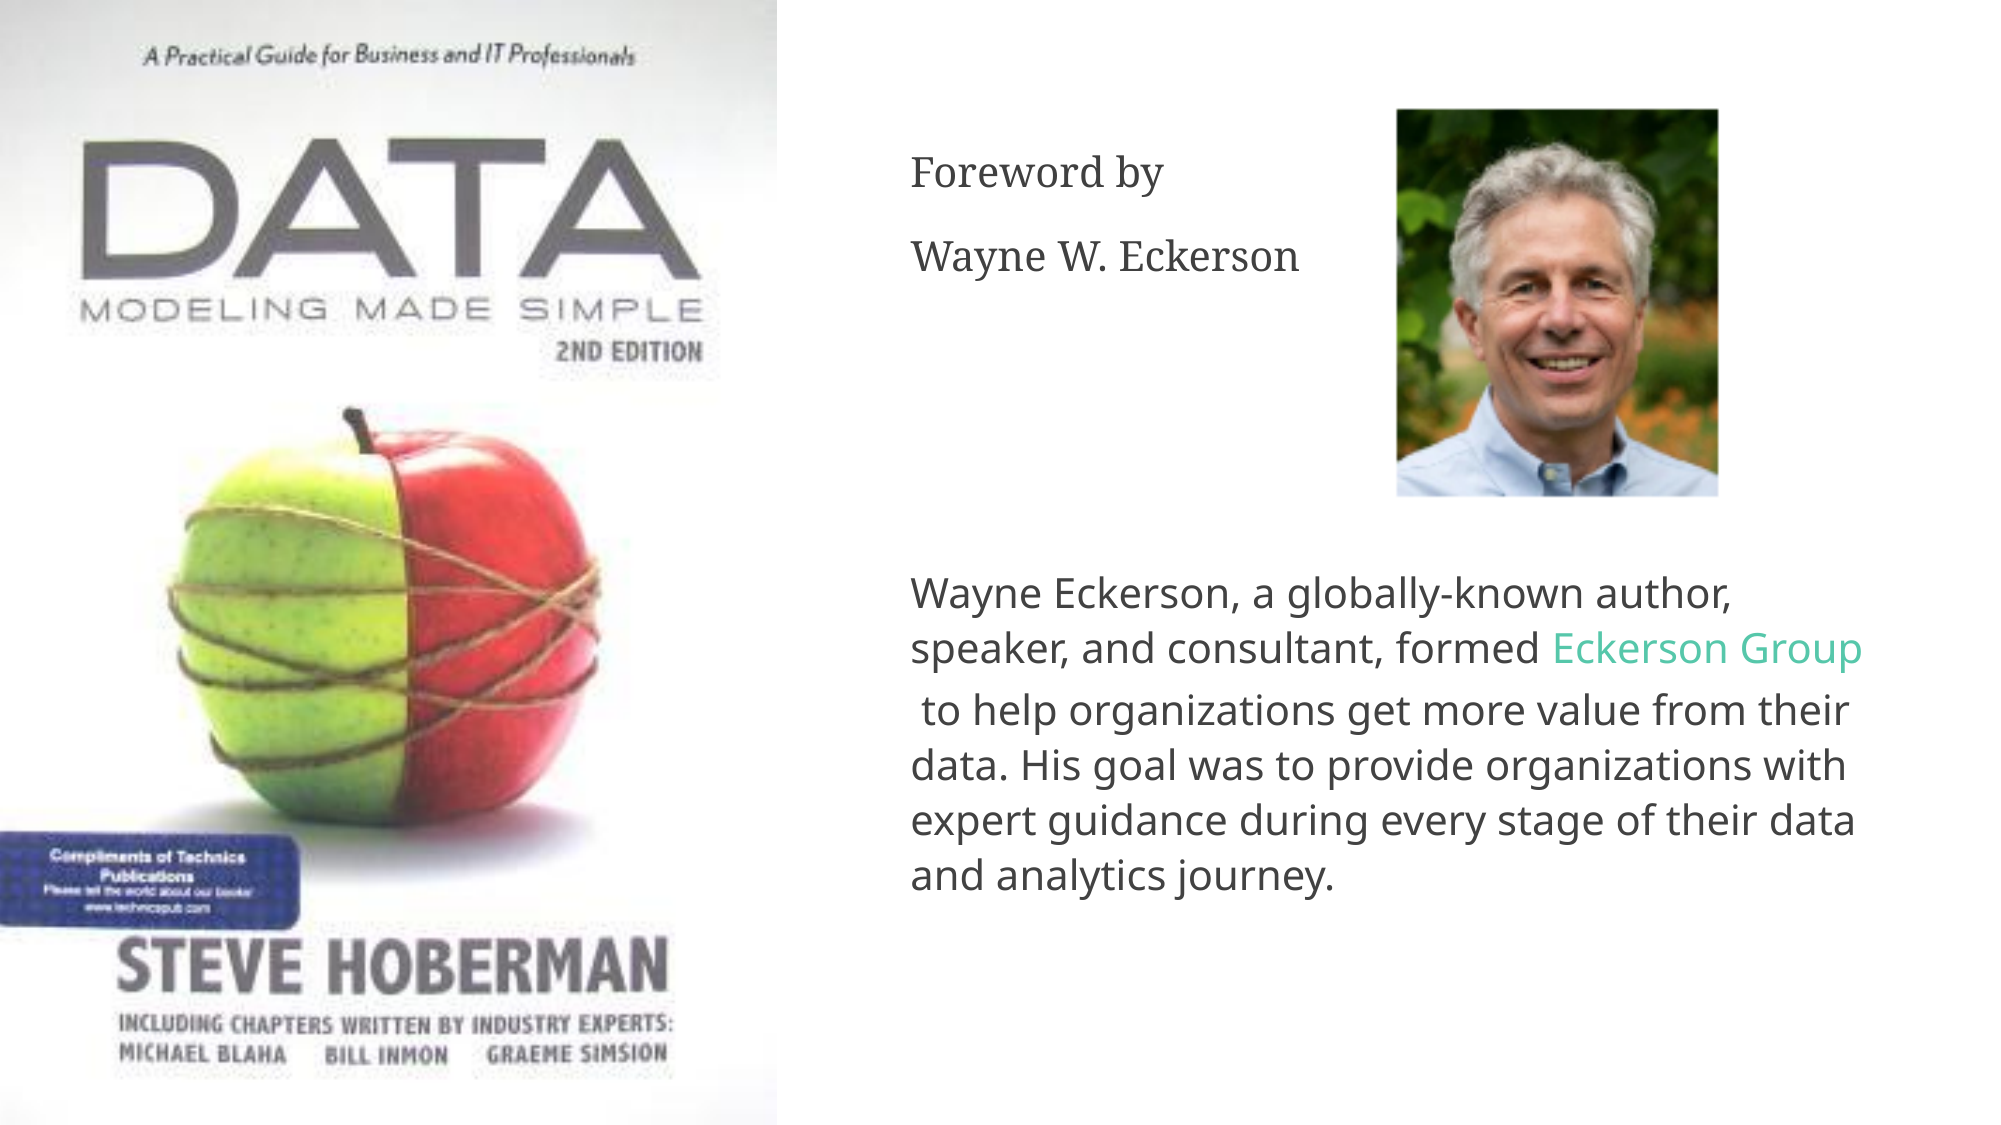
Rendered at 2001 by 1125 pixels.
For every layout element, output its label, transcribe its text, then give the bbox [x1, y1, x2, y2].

picture [0, 0, 777, 1125]
picture [1381, 87, 1744, 514]
list Foreword by Wayne W. Eckerson Wayne Eckerson, a globally-known author, speaker, and consultant, formed Eckerson Group to help organizations get more value from their data. His goal was to provide organizations with expert guidance during every stage of their data and analytics journey. [895, 133, 1868, 1002]
